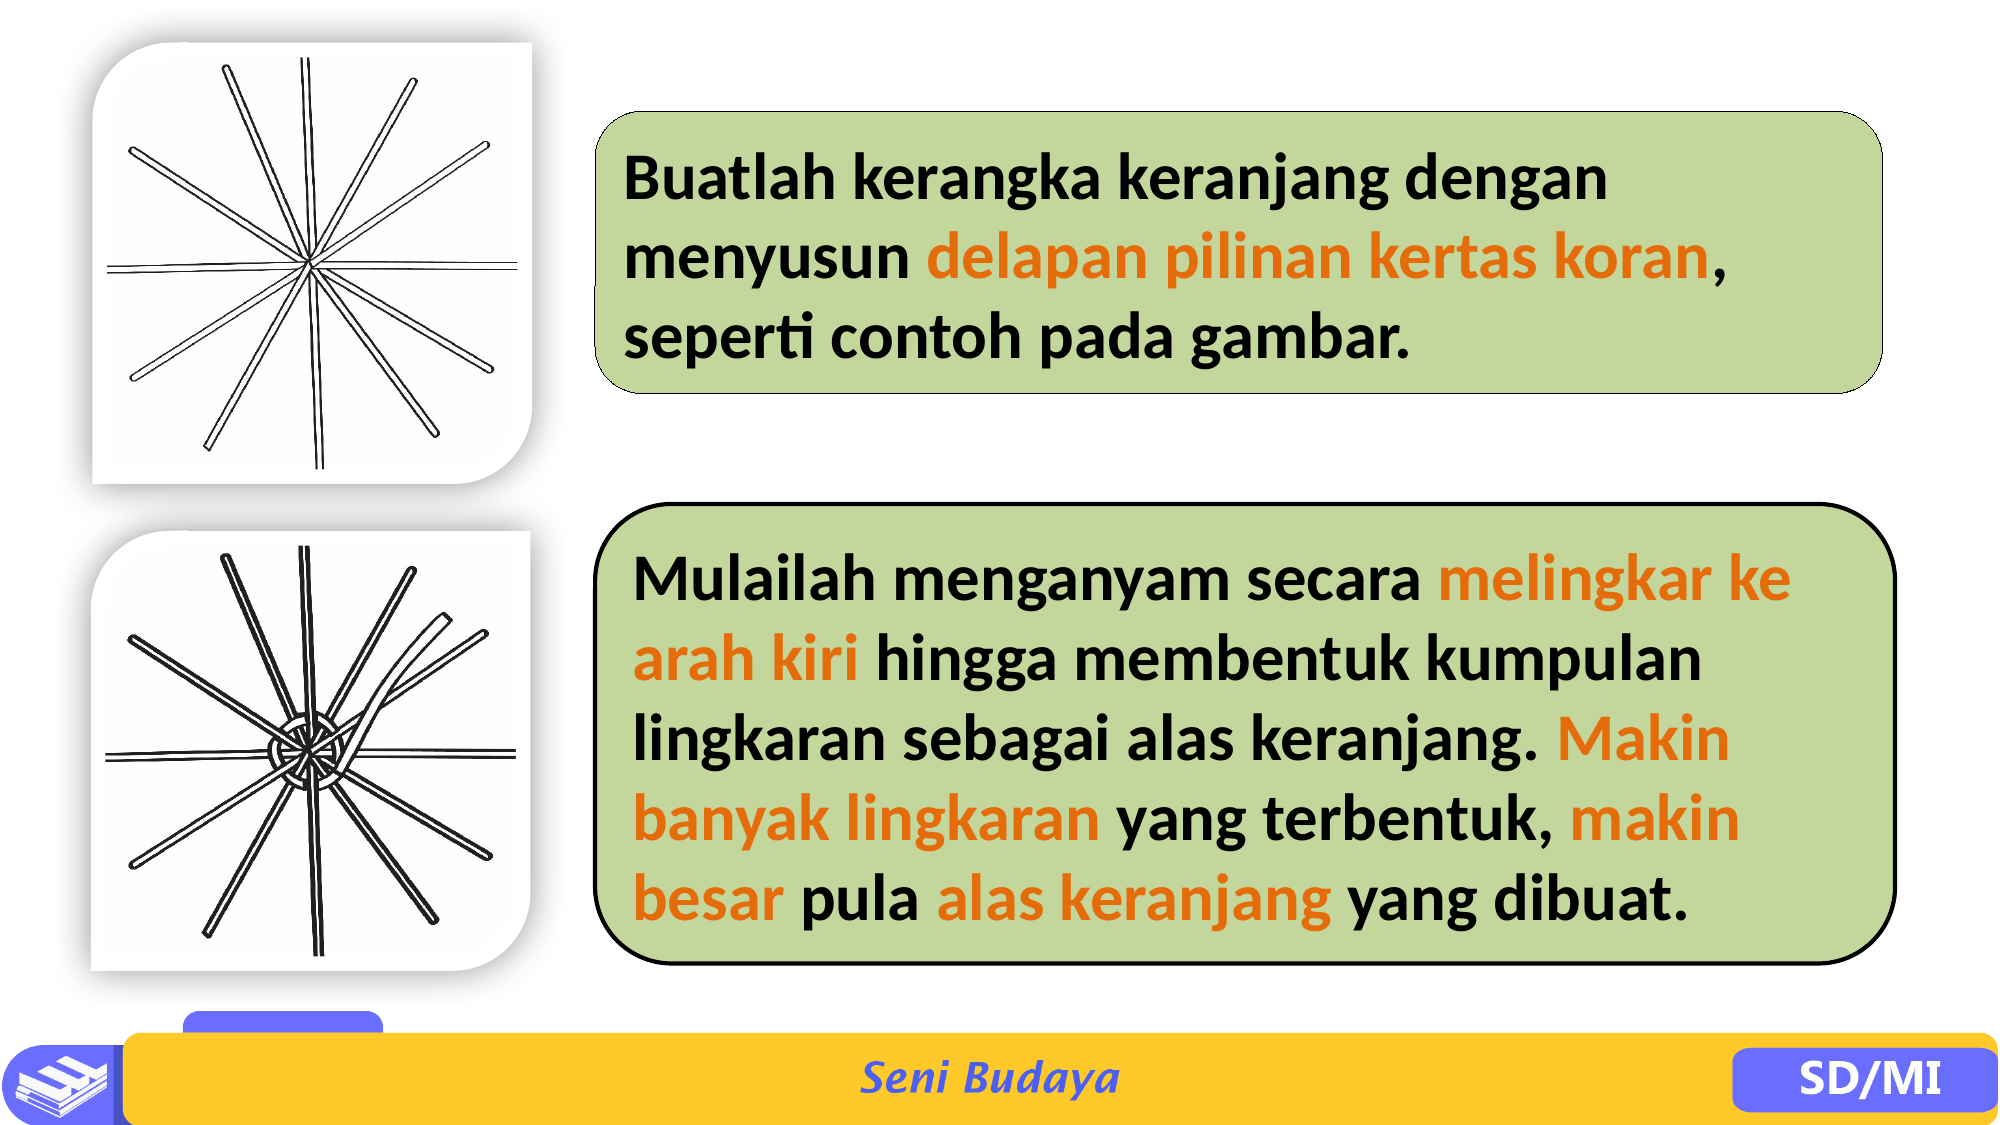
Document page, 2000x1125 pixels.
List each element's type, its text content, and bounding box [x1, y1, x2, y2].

picture [97, 538, 524, 964]
picture [1, 1011, 1998, 1125]
text_box Mulailah menganyam secara melingkar ke arah kiri hingga membentuk kumpulan lingkaran sebagai alas keranjang. Makin banyak lingkaran yang terbentuk, makin besar pula alas keranjang yang dibuat. [592, 501, 1898, 966]
picture [99, 49, 525, 477]
text_box Buatlah kerangka keranjang dengan menyusun delapan pilinan kertas koran, seperti contoh pada gambar. [594, 111, 1883, 394]
